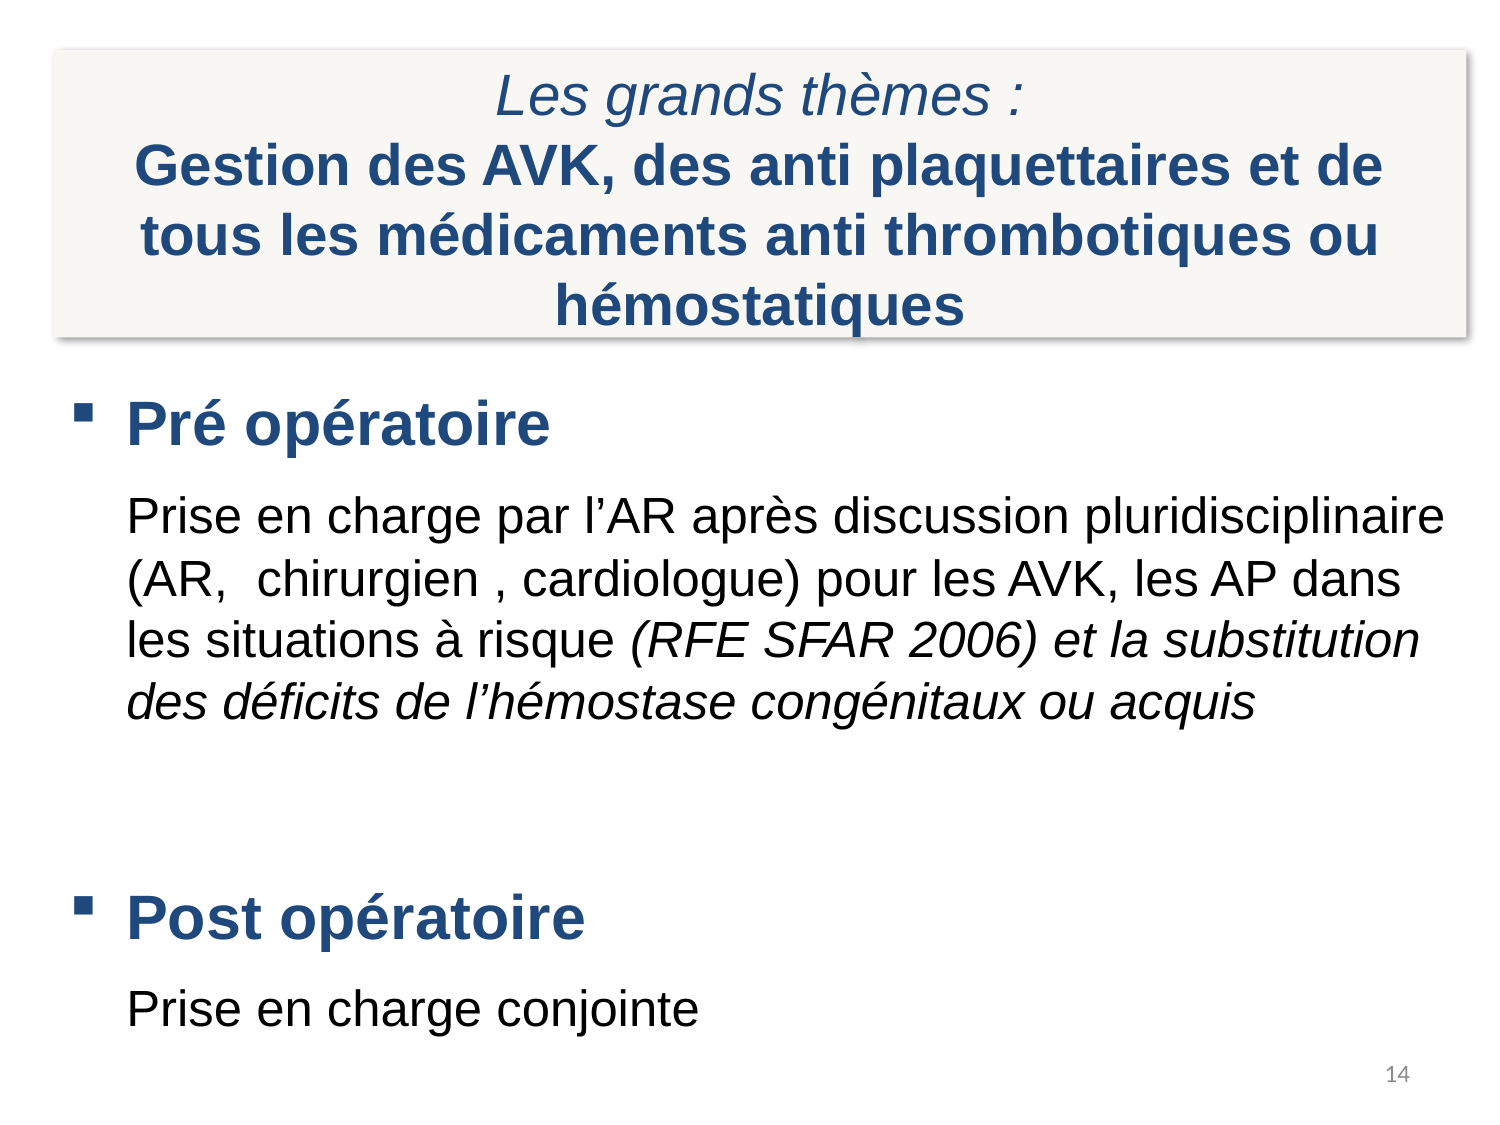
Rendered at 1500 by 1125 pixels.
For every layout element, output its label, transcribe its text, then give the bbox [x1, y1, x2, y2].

list Pré opératoire Prise en charge par l’AR après discussion pluridisciplinaire (AR, chirurgien , cardiologue) pour les AVK, les AP dans les situations à risque (RFE SFAR 2006) et la substitution des déficits de l’hémostase congénitaux ou acquis Post opératoire Prise en charge conjointe [54, 375, 1467, 1098]
text_box Les grands thèmes : Gestion des AVK, des anti plaquettaires et de tous les médicaments anti thrombotiques ou hémostatiques [54, 49, 1467, 338]
slide_number 14 [1074, 1042, 1425, 1103]
